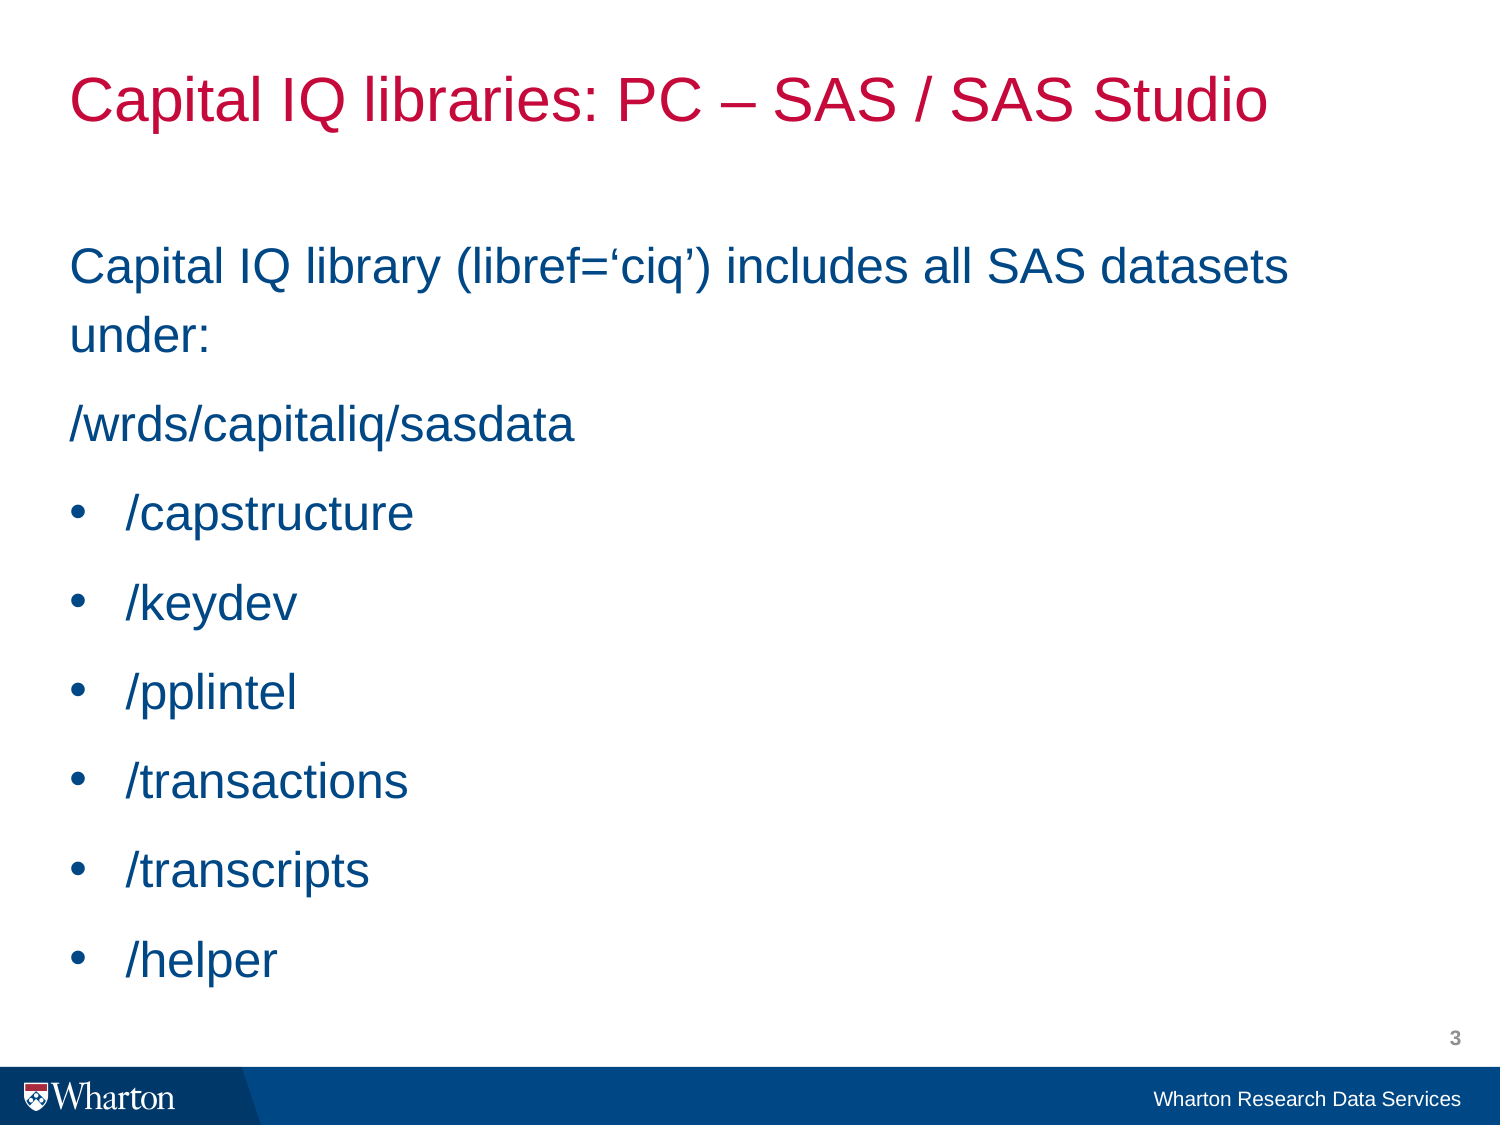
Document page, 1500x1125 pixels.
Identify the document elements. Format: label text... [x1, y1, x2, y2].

slide_number 3 [1139, 1006, 1477, 1067]
list Capital IQ library (libref=‘ciq’) includes all SAS datasets under: /wrds/capitaliq/sasdata /capstructure /keydev /pplintel /transactions /transcripts /helper [69, 218, 1364, 1087]
title Capital IQ libraries: PC – SAS / SAS Studio [69, 59, 1364, 144]
picture [24, 1081, 175, 1111]
footer Wharton Research Data Services [970, 1068, 1477, 1125]
